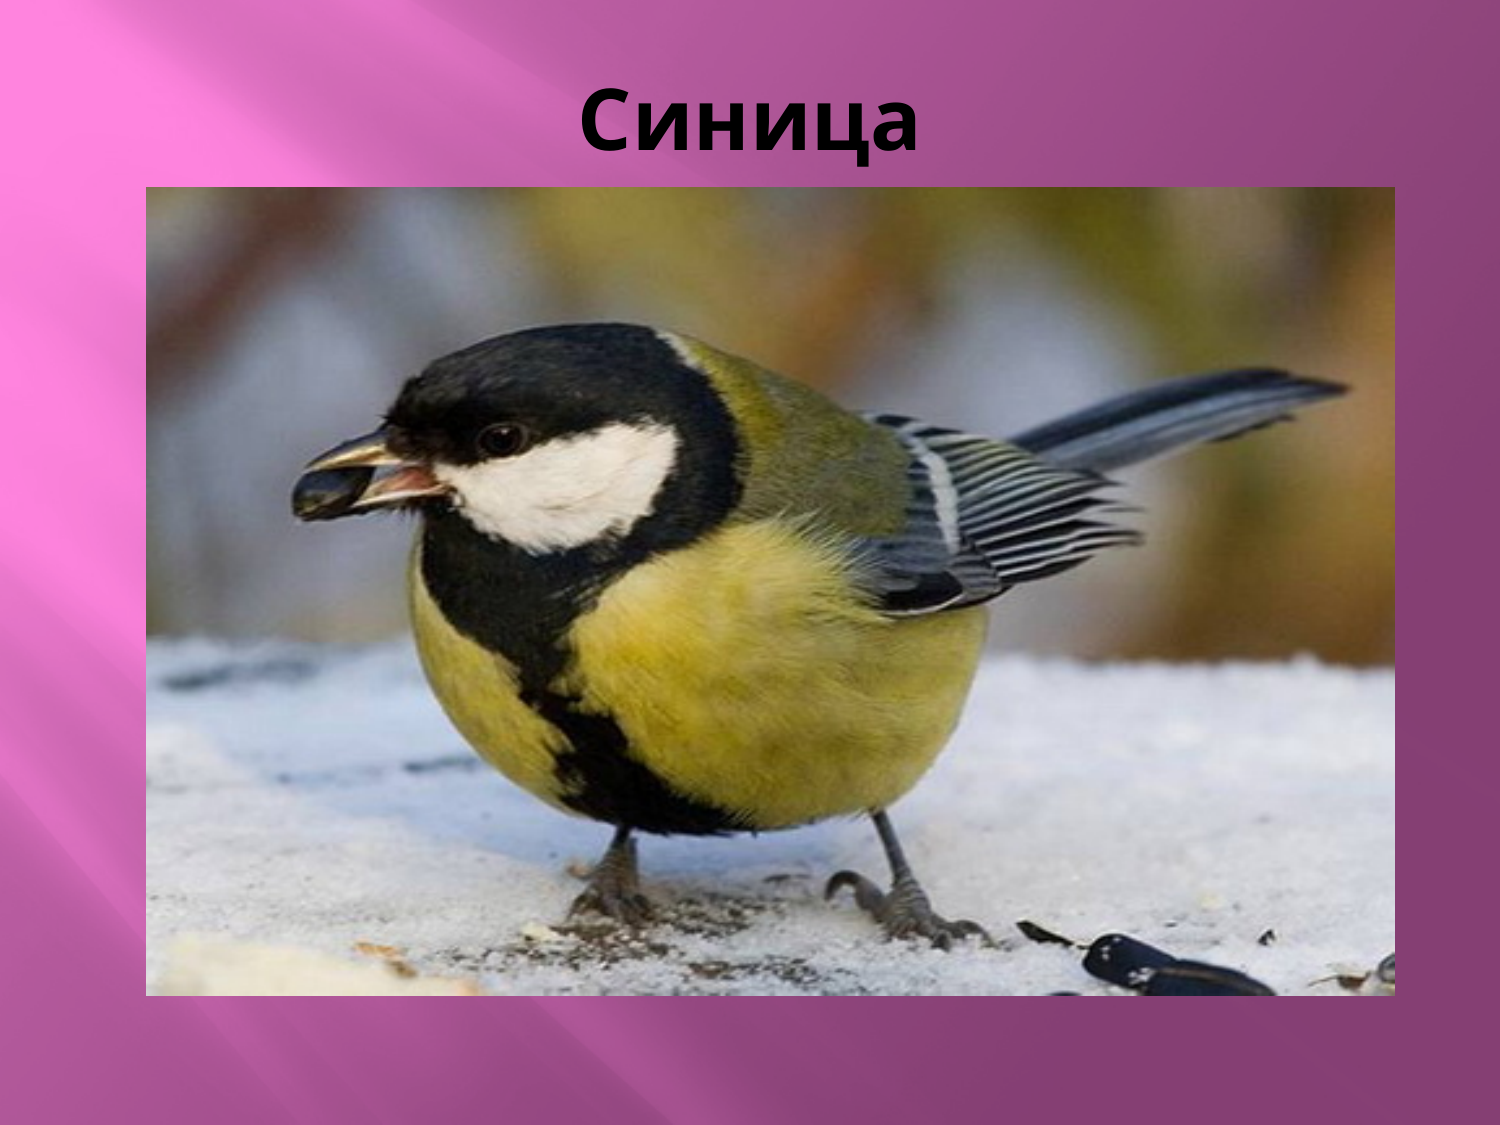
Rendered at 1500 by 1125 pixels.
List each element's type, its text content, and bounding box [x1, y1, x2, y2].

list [146, 187, 1395, 997]
title Синица [75, 45, 1425, 188]
